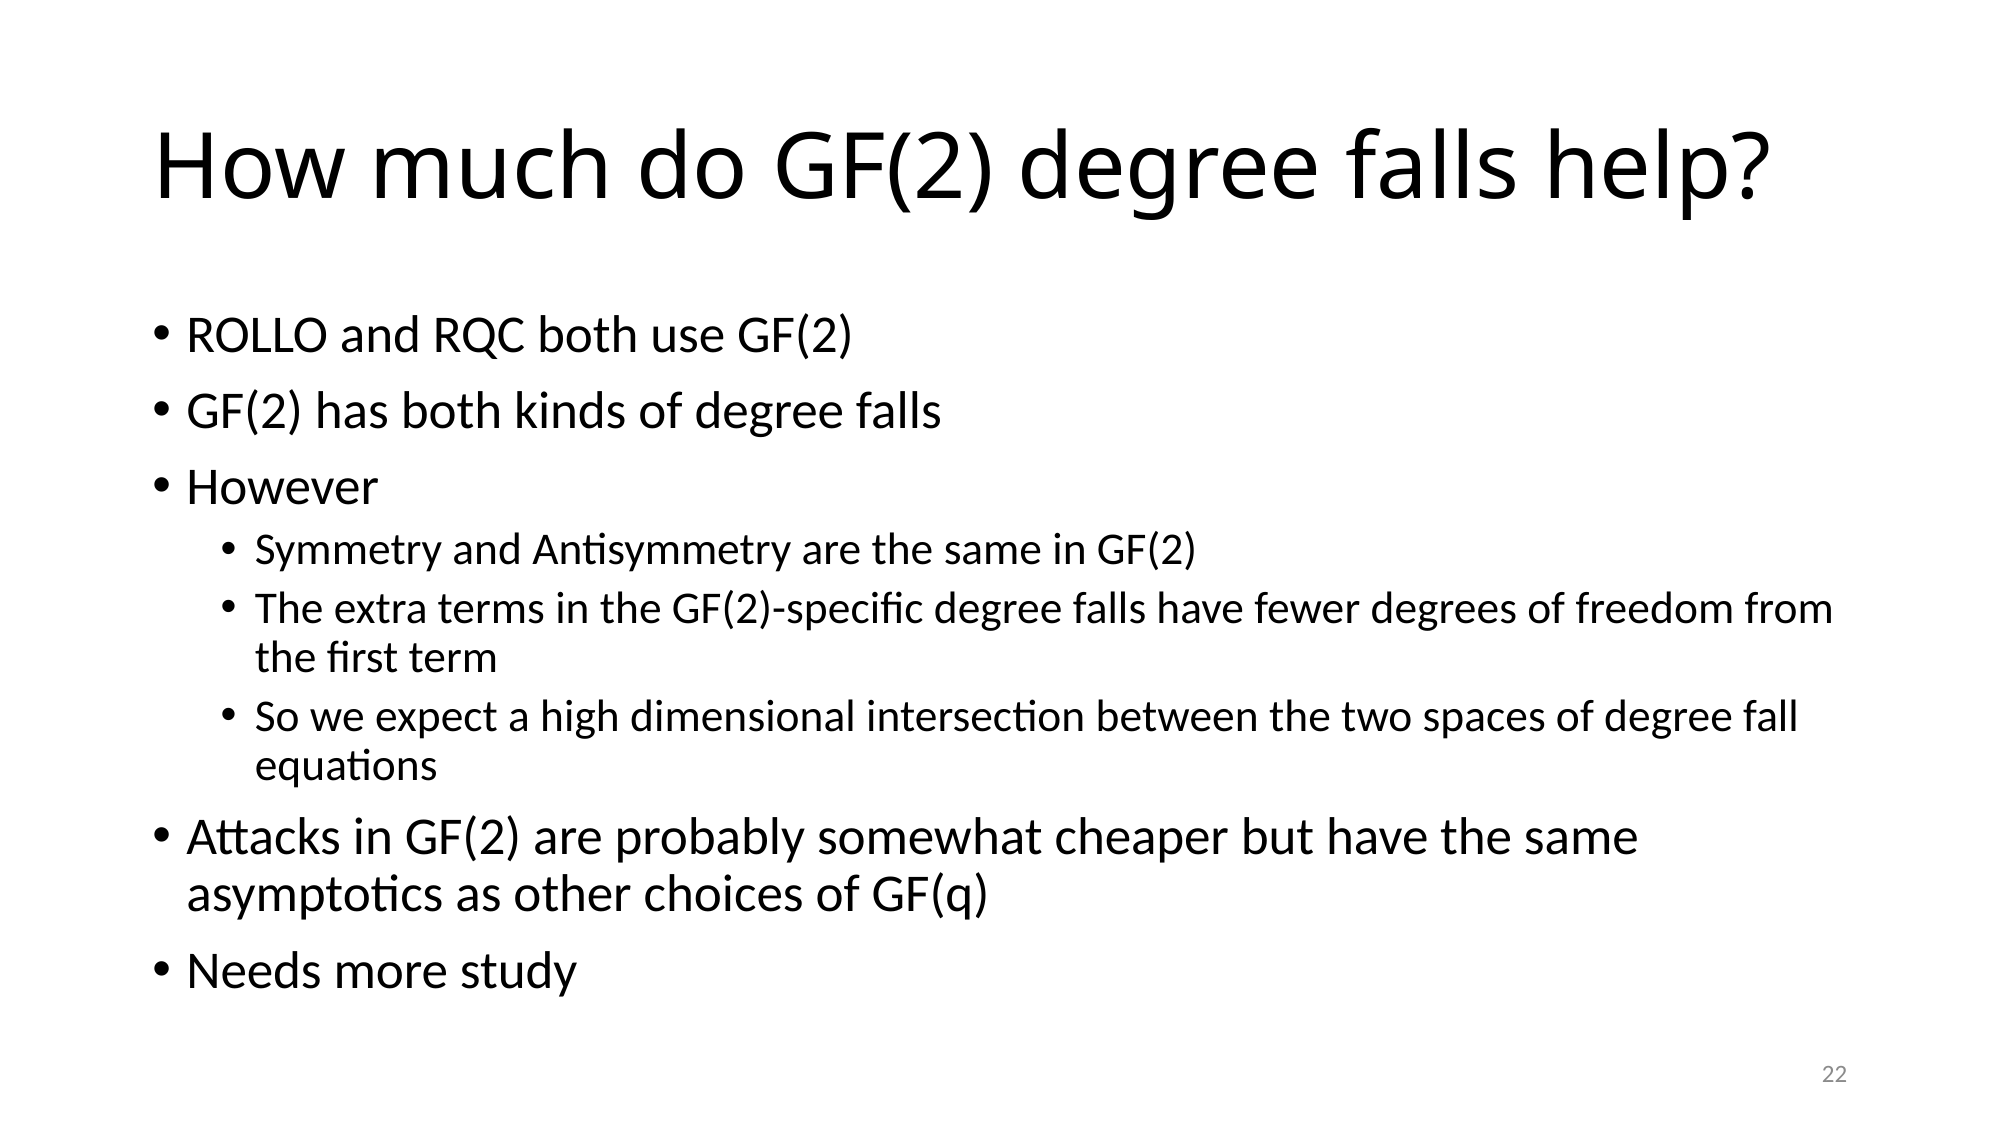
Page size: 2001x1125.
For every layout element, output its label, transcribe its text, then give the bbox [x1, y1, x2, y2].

title How much do GF(2) degree falls help? [137, 59, 1863, 278]
slide_number 22 [1412, 1042, 1863, 1103]
list ROLLO and RQC both use GF(2) GF(2) has both kinds of degree falls However Symmetry and Antisymmetry are the same in GF(2) The extra terms in the GF(2)-specific degree falls have fewer degrees of freedom from the first term So we expect a high dimensional intersection between the two spaces of degree fall equations Attacks in GF(2) are probably somewhat cheaper but have the same asymptotics as other choices of GF(q) Needs more study [137, 299, 1863, 1014]
